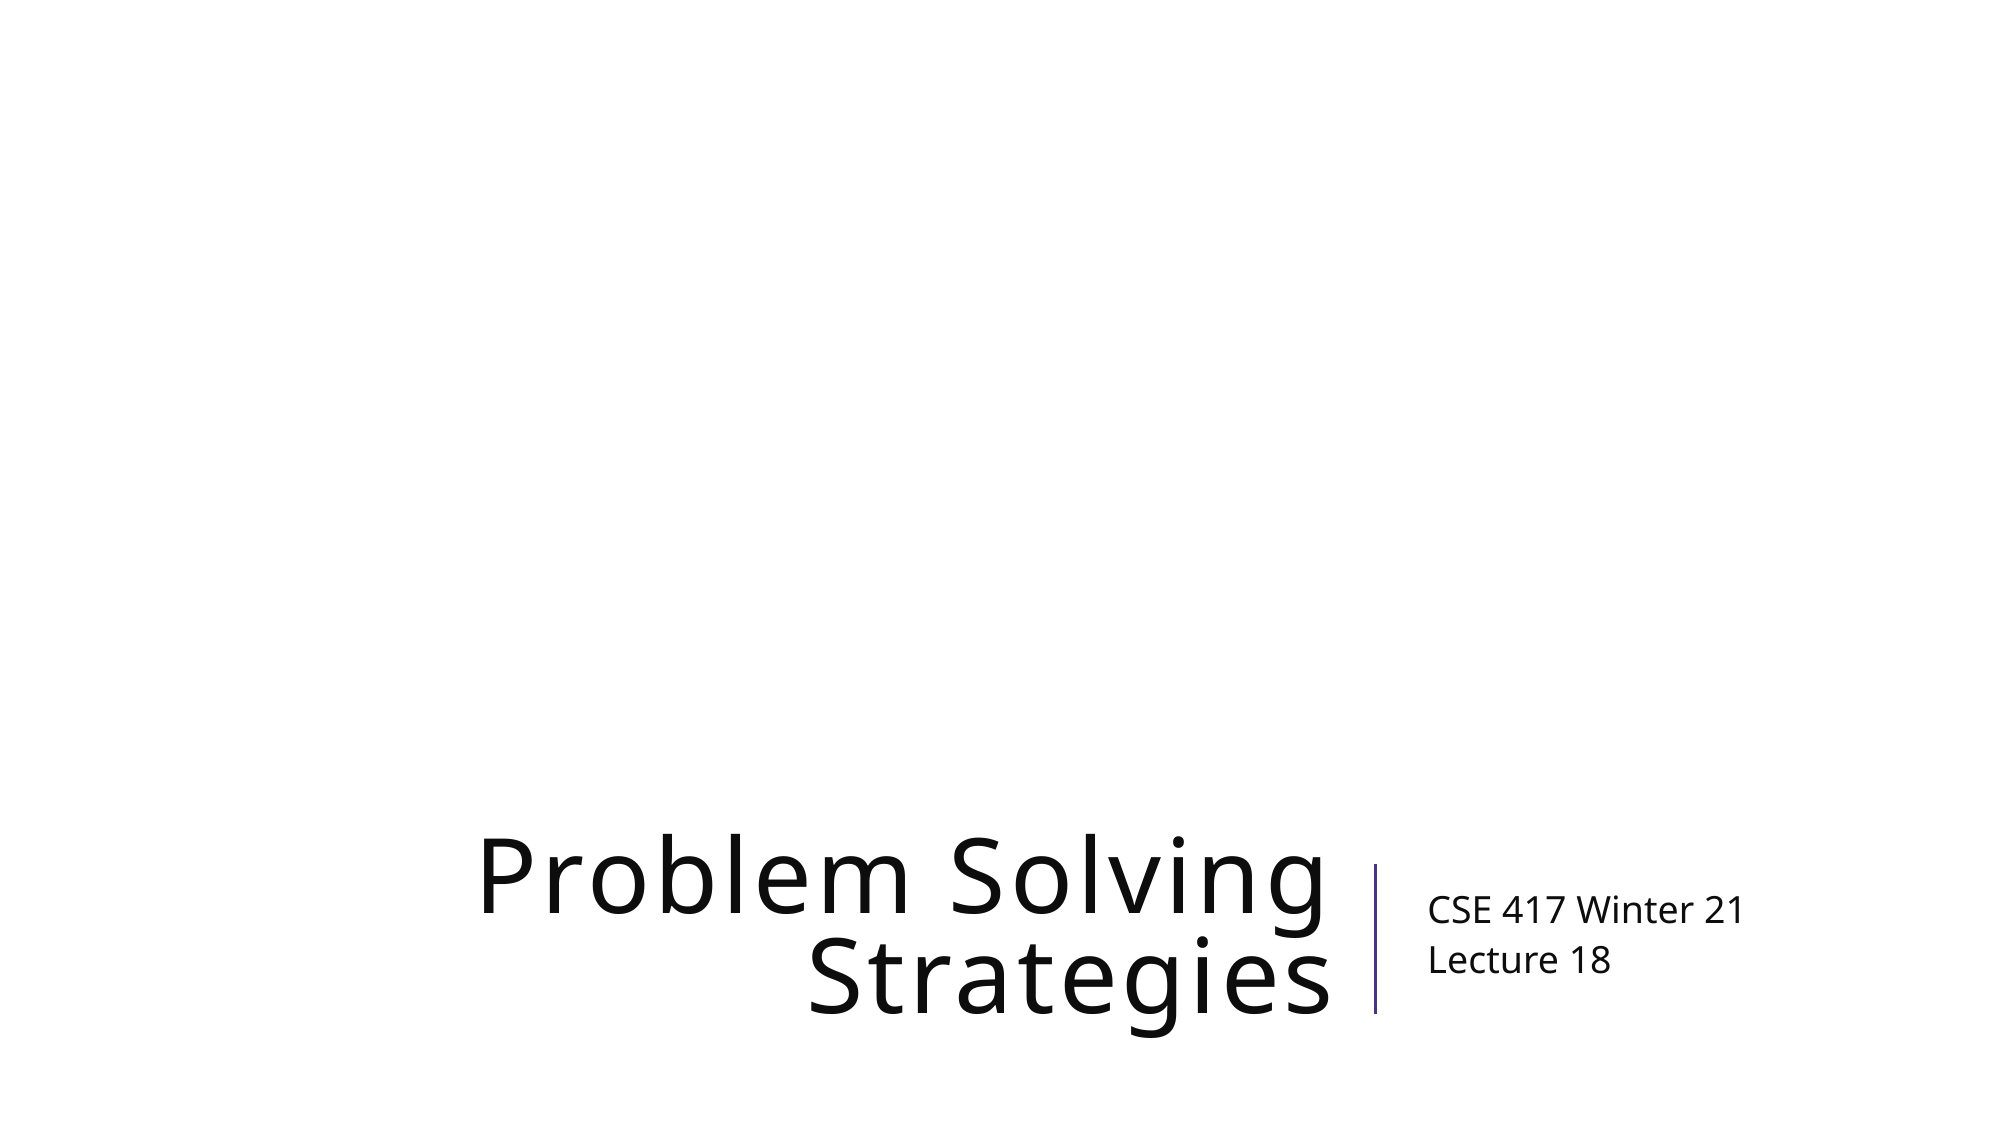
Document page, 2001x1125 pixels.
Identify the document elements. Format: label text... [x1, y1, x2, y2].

subtitle CSE 417 Winter 21 Lecture 18 [1412, 813, 1938, 1054]
title Problem Solving Strategies [75, 813, 1350, 1054]
